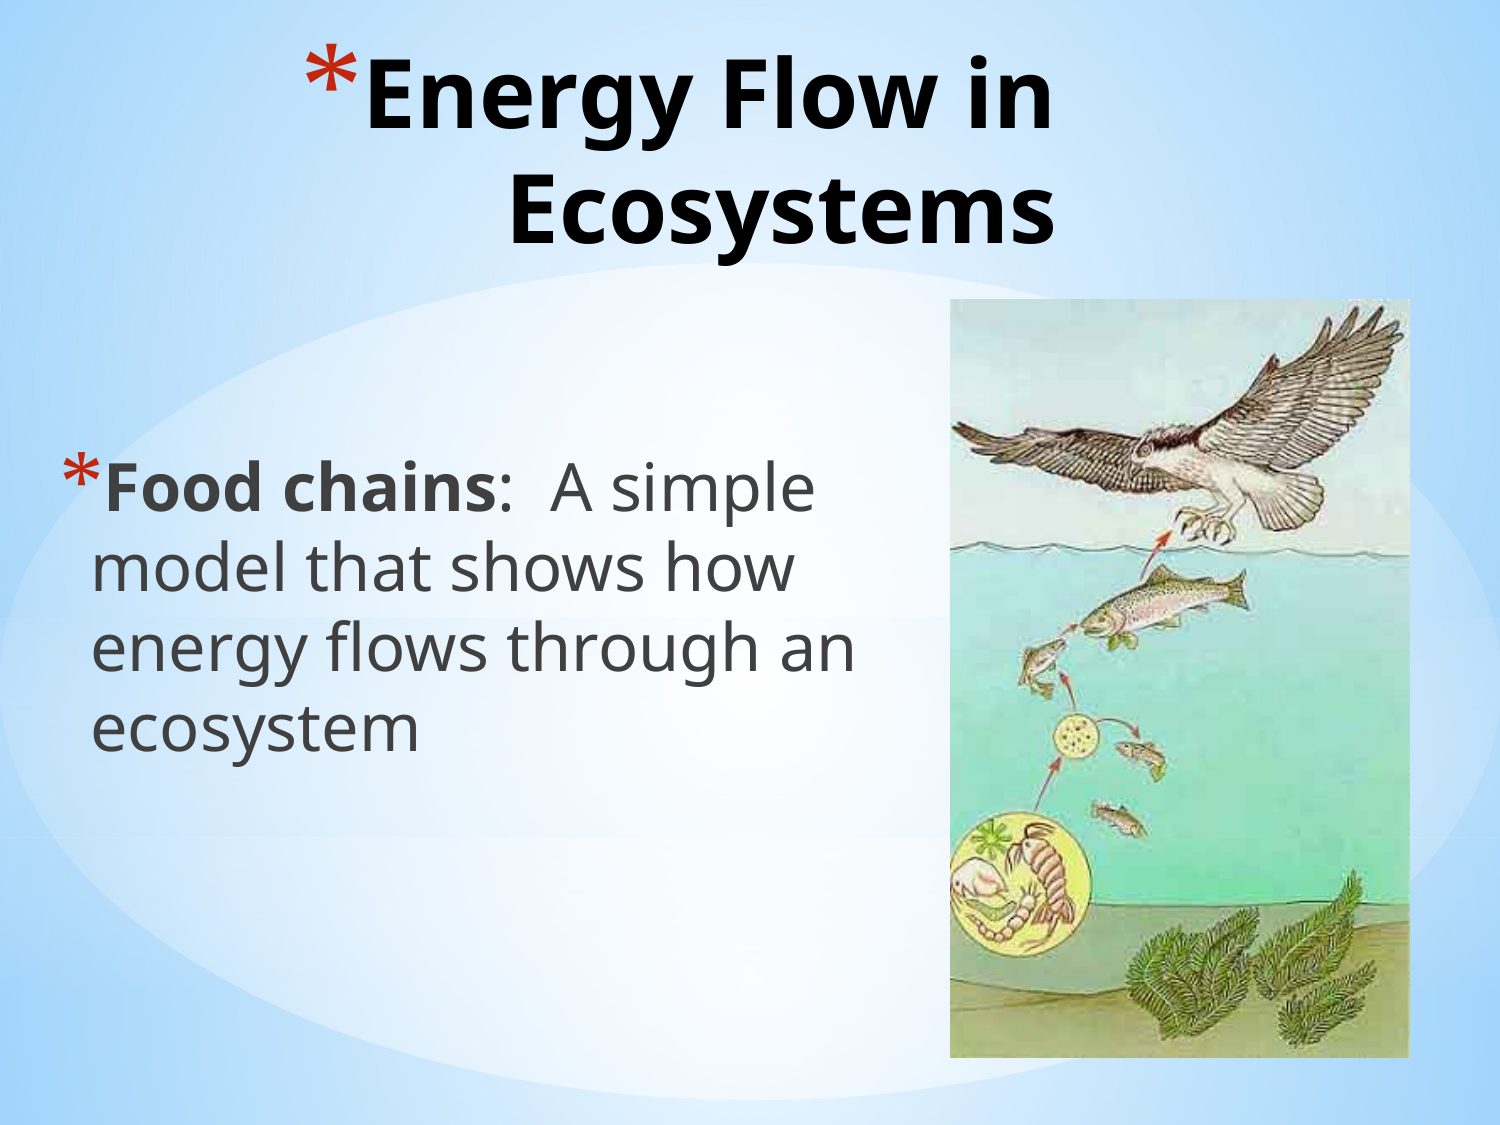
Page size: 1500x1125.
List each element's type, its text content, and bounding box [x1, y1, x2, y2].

list Food chains: A simple model that shows how energy flows through an ecosystem [37, 437, 875, 1008]
picture [949, 299, 1410, 1058]
title Energy Flow in Ecosystems [3, 24, 1072, 213]
